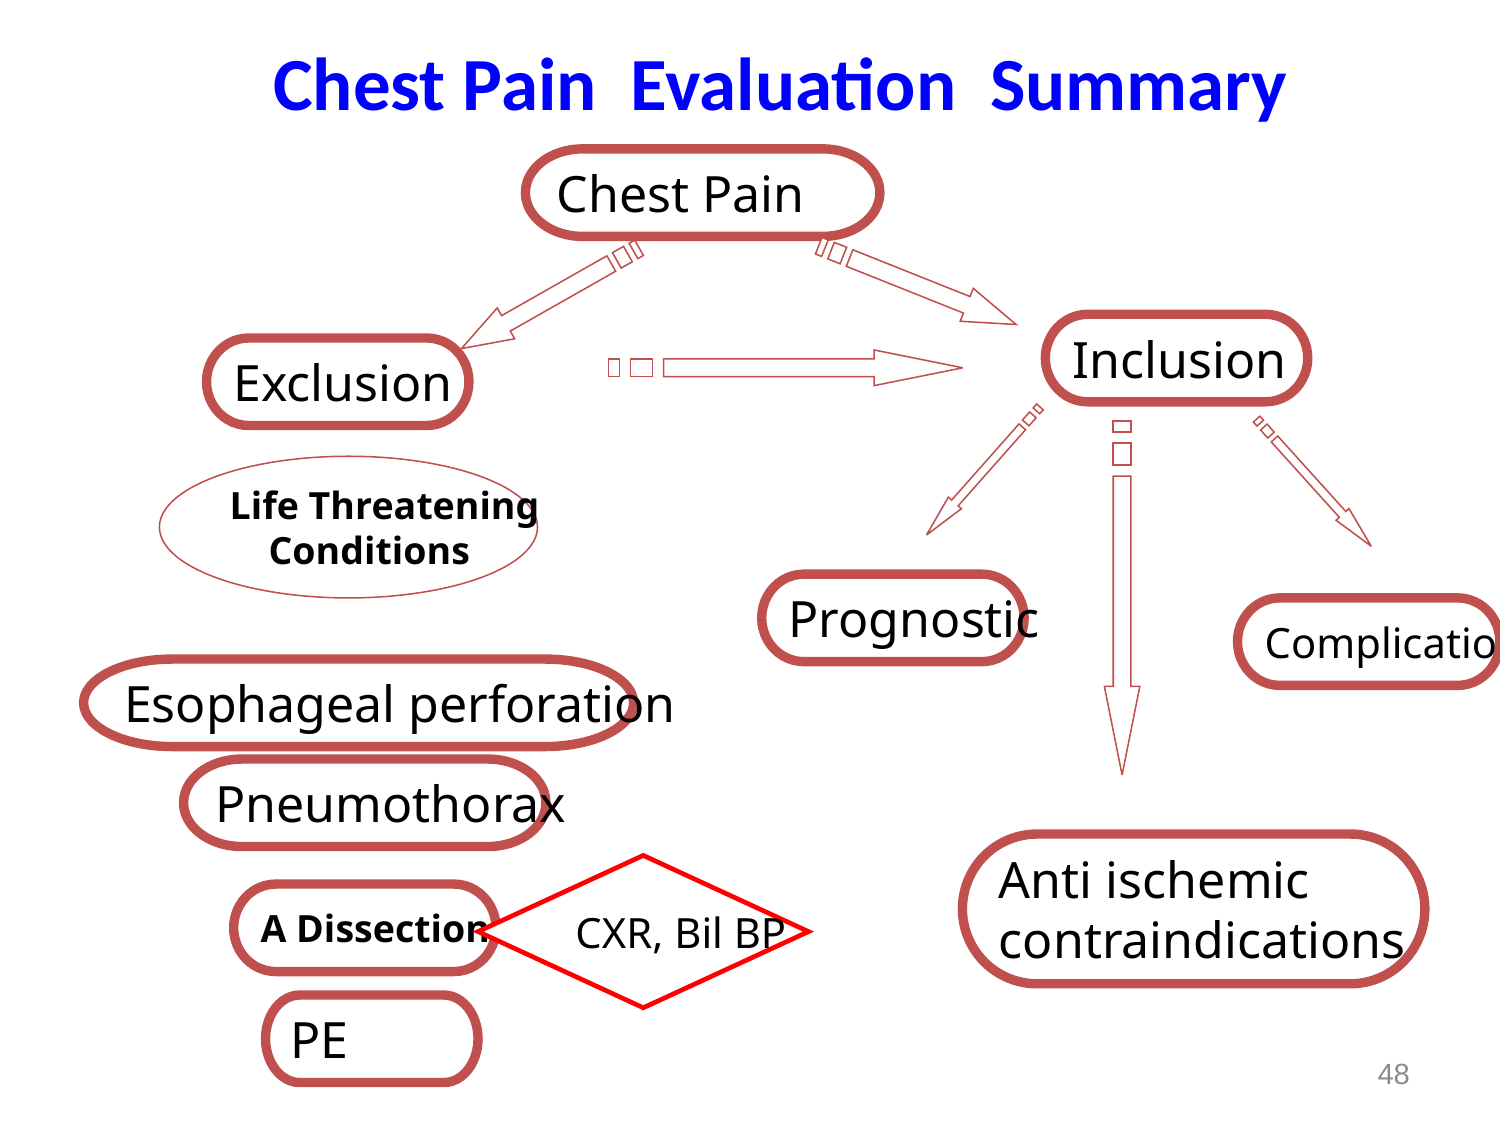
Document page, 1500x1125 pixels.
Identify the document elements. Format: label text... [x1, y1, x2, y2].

text_box [1022, 411, 1037, 426]
text_box Esophageal perforation [83, 659, 634, 747]
text_box Chest Pain Evaluation Summary [258, 10, 1378, 149]
text_box Prognostic [761, 574, 1025, 662]
text_box Pneumothorax [183, 759, 546, 847]
text_box Complication [1237, 597, 1500, 686]
text_box [629, 240, 644, 259]
slide_number 48 [1074, 1042, 1425, 1103]
text_box [1271, 436, 1372, 547]
text_box [1113, 420, 1131, 432]
text_box [1104, 476, 1140, 775]
text_box CXR, Bil BP [478, 855, 809, 1008]
text_box Anti ischemic contraindications [962, 834, 1425, 984]
text_box PE [265, 995, 479, 1083]
text_box Life Threatening Conditions [159, 456, 538, 598]
text_box [926, 423, 1026, 535]
text_box [1033, 403, 1044, 414]
text_box Exclusion [206, 337, 469, 426]
text_box [461, 255, 616, 349]
text_box [815, 237, 829, 257]
text_box [1260, 424, 1275, 438]
text_box [663, 349, 963, 386]
text_box Chest Pain [525, 149, 880, 237]
text_box [1253, 416, 1264, 427]
text_box [846, 249, 1017, 325]
text_box [608, 358, 620, 377]
text_box [612, 246, 633, 269]
text_box [827, 242, 847, 264]
text_box [630, 358, 653, 377]
text_box [1113, 442, 1131, 466]
text_box A Dissection [233, 884, 496, 972]
text_box Inclusion [1045, 314, 1308, 402]
